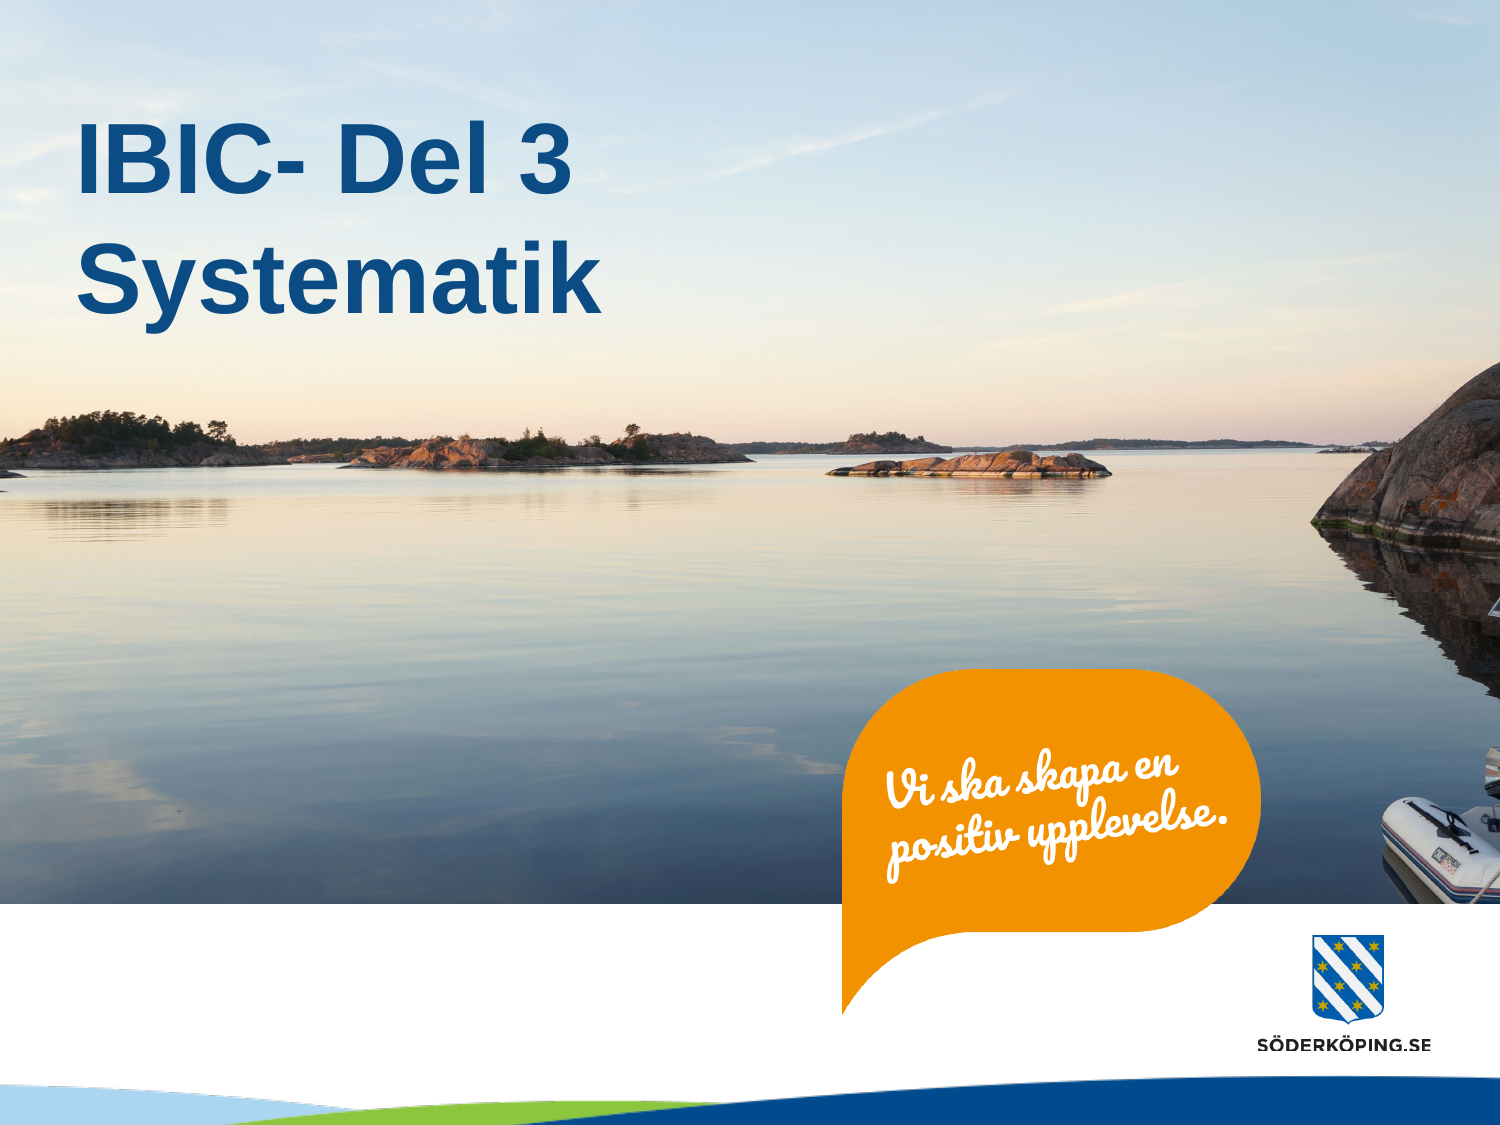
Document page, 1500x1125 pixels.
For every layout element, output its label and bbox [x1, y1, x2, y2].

picture [0, 0, 1500, 1015]
text_box [74, 911, 1425, 1125]
